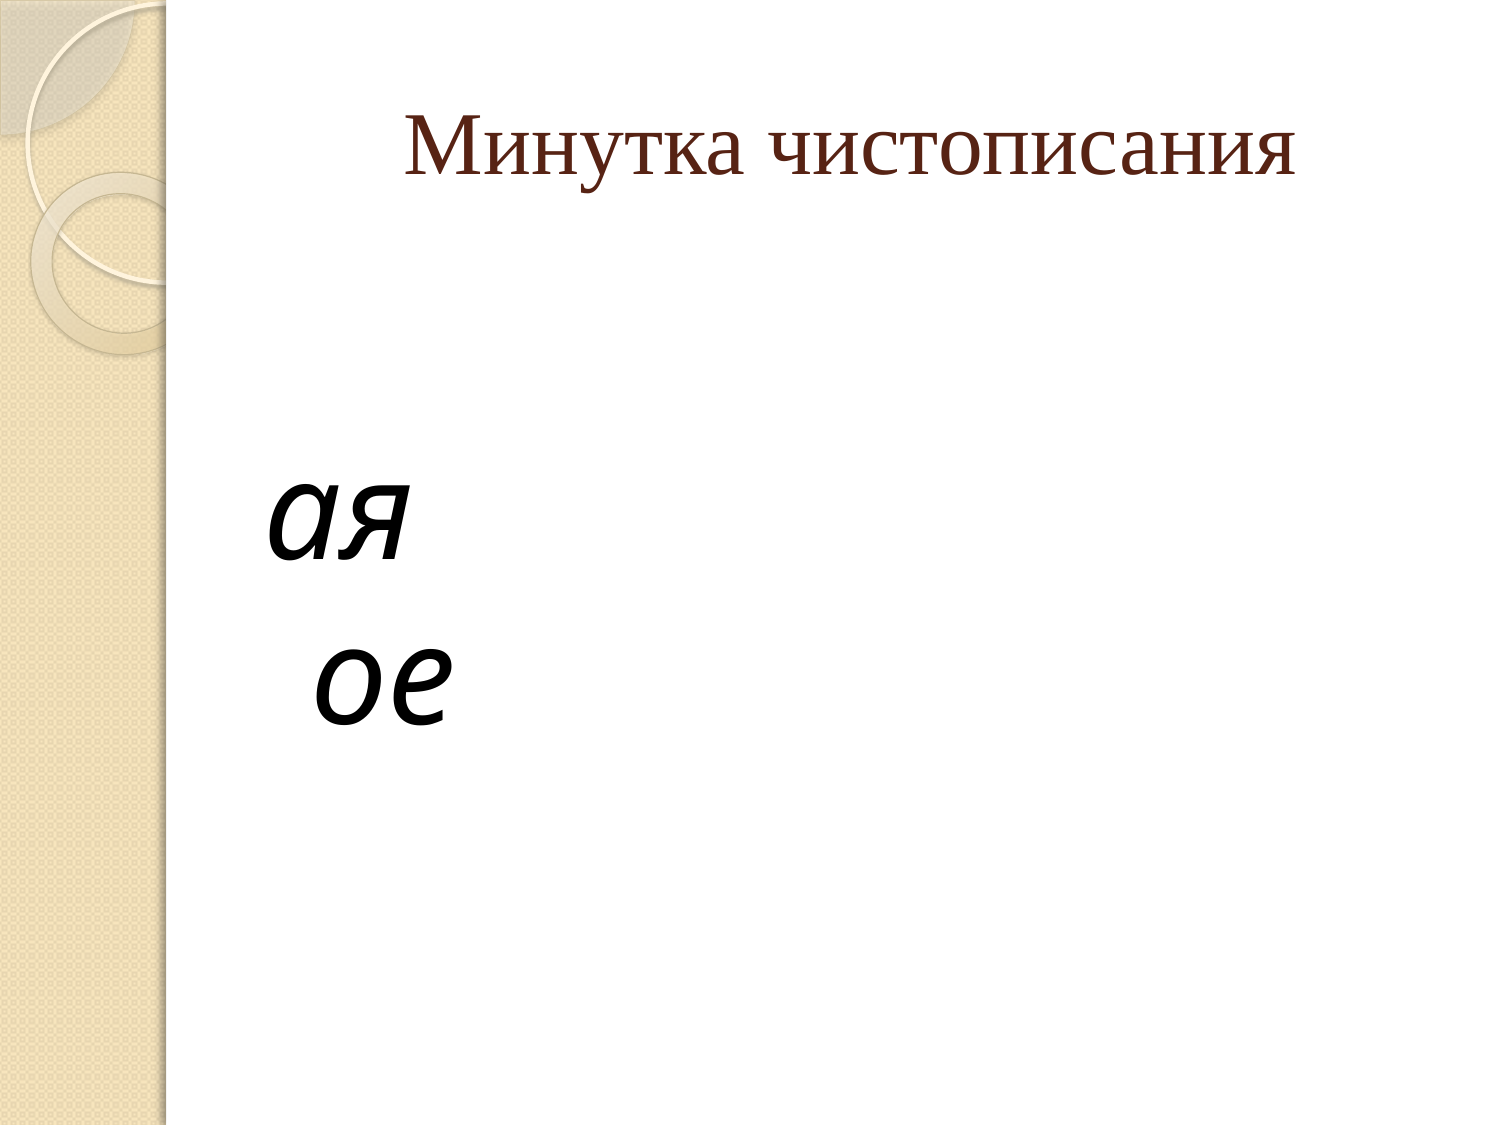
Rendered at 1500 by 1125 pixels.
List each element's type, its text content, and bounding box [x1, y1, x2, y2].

title Минутка чистописания [235, 45, 1466, 233]
list ая ое [235, 237, 1466, 1025]
